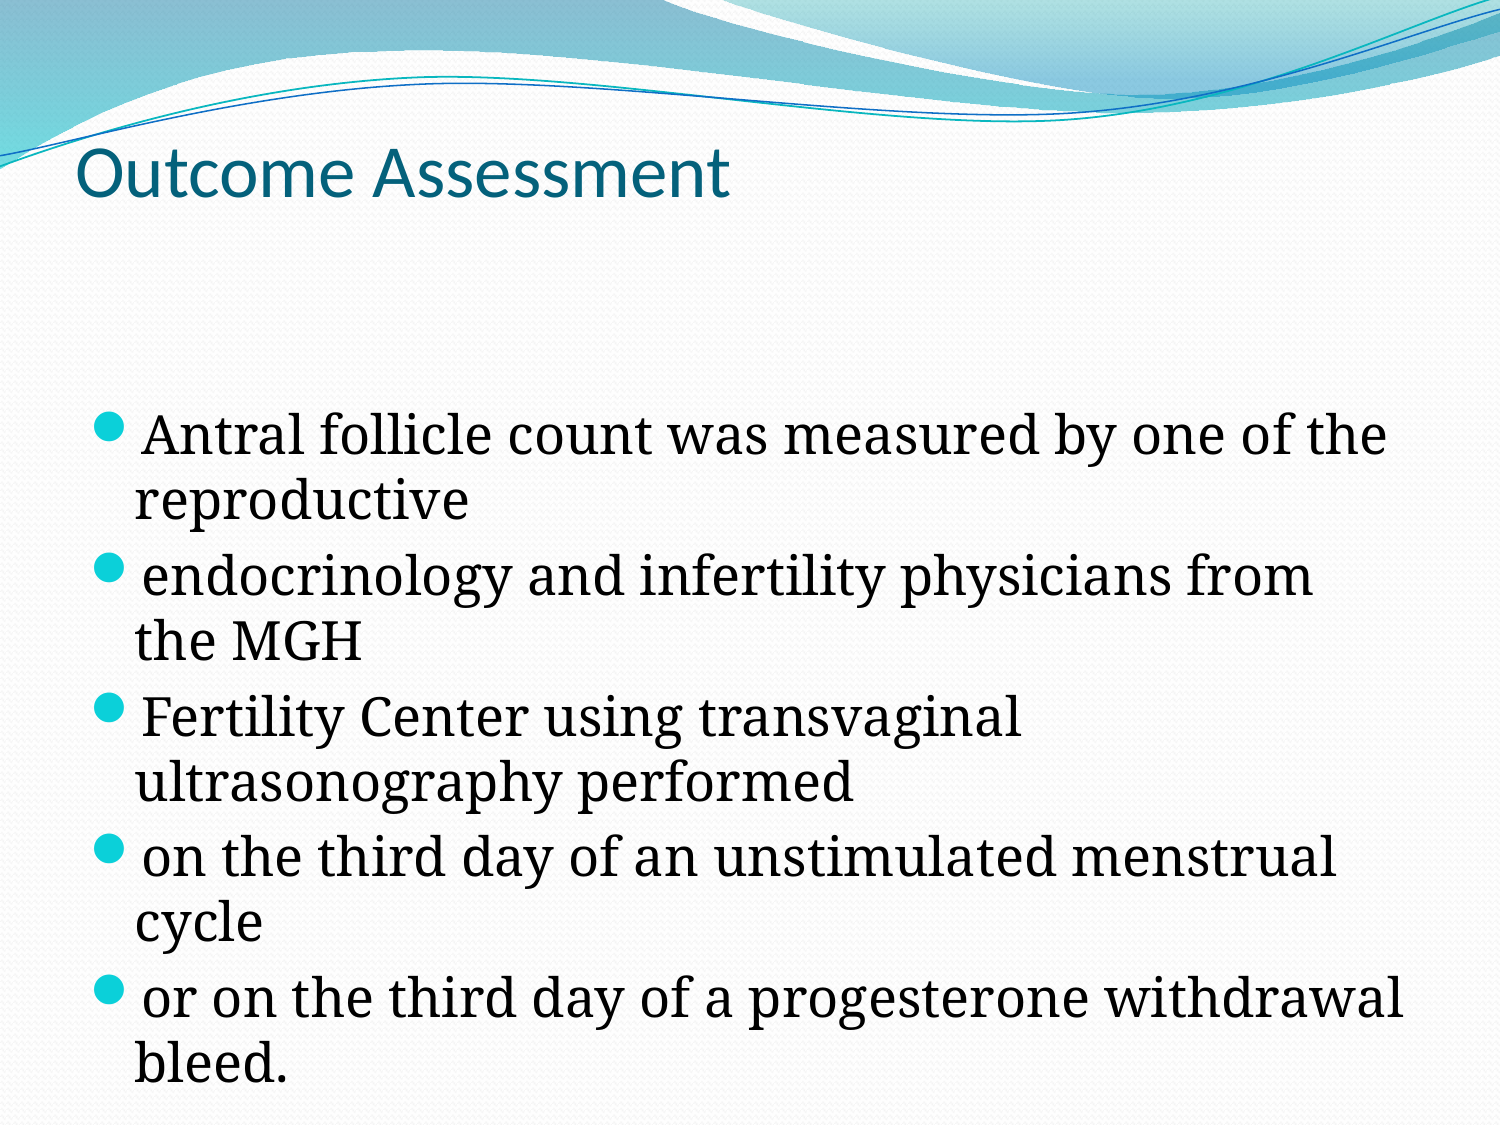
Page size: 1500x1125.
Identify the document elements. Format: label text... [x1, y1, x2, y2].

title Outcome Assessment [75, 115, 1425, 303]
list Antral follicle count was measured by one of the reproductive endocrinology and infertility physicians from the MGH Fertility Center using transvaginal ultrasonography performed on the third day of an unstimulated menstrual cycle or on the third day of a progesterone withdrawal bleed. [75, 317, 1425, 1038]
